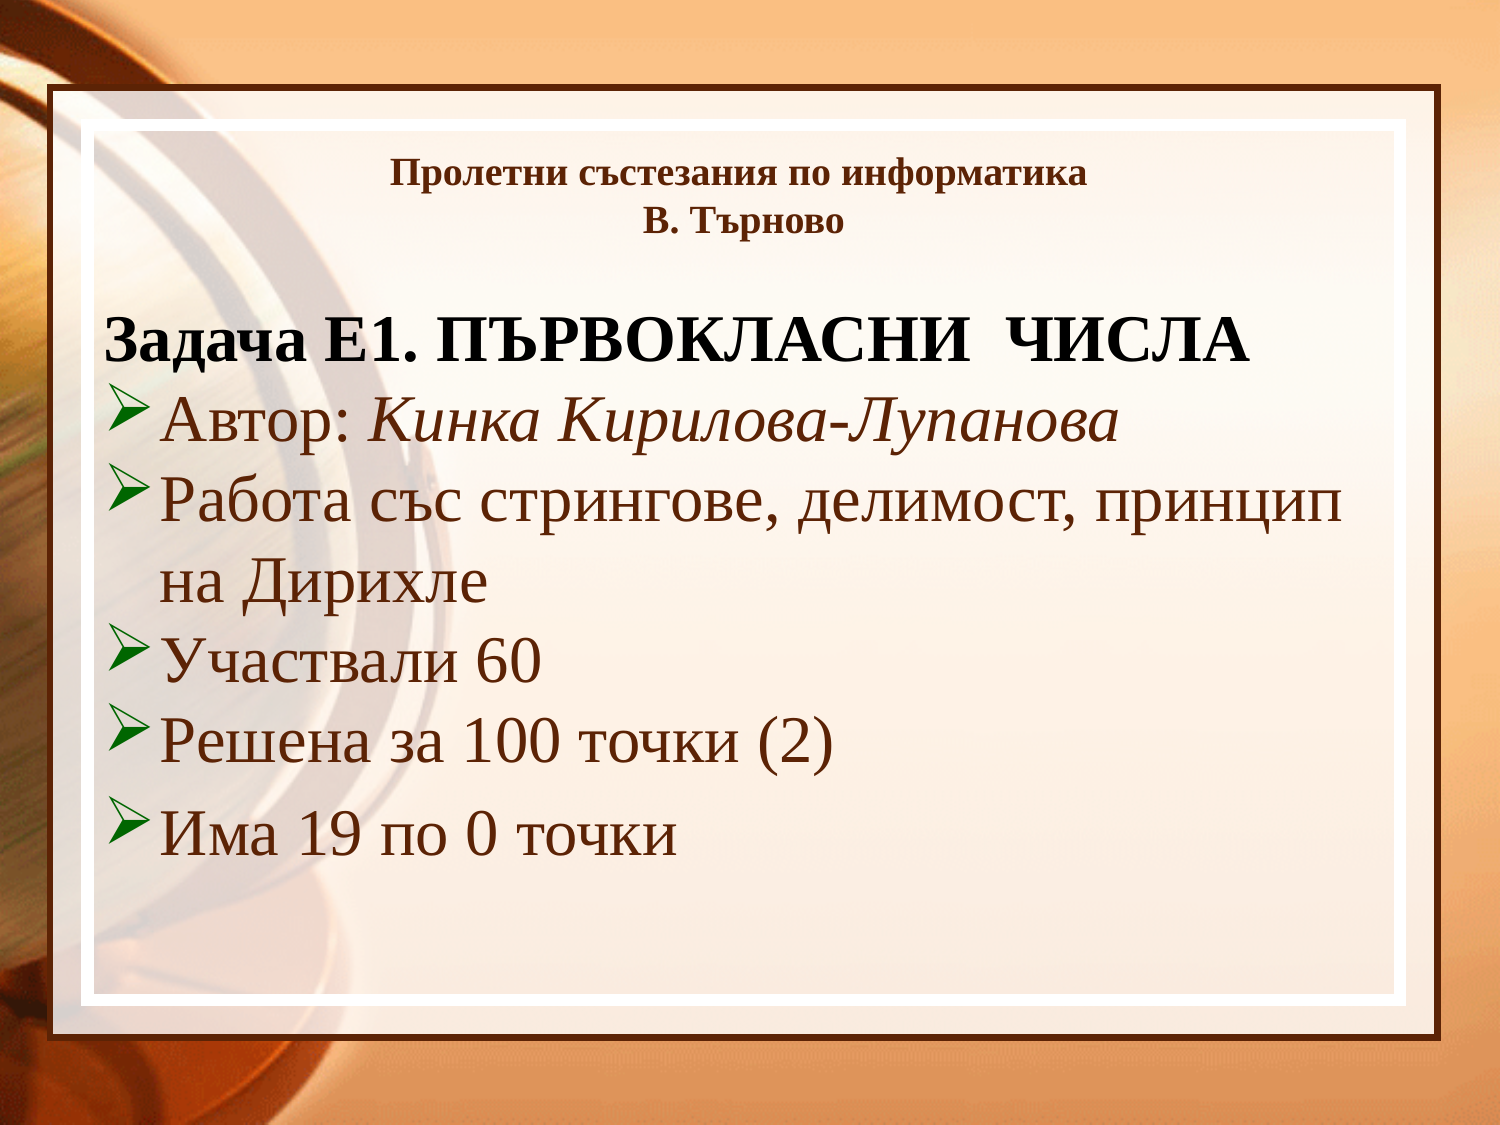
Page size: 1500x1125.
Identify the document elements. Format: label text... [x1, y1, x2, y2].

picture [0, 0, 1500, 1125]
list Задача Е1. ПЪРВОКЛАСНИ ЧИСЛА Автор: Кинка Кирилова-Лупанова Работа със стрингове, делимост, принцип на Дирихле Участвали 60 Решена за 100 точки (2) Има 19 по 0 точки [88, 287, 1412, 975]
title Пролетни състезания по информатика В. Търново [64, 137, 1424, 250]
